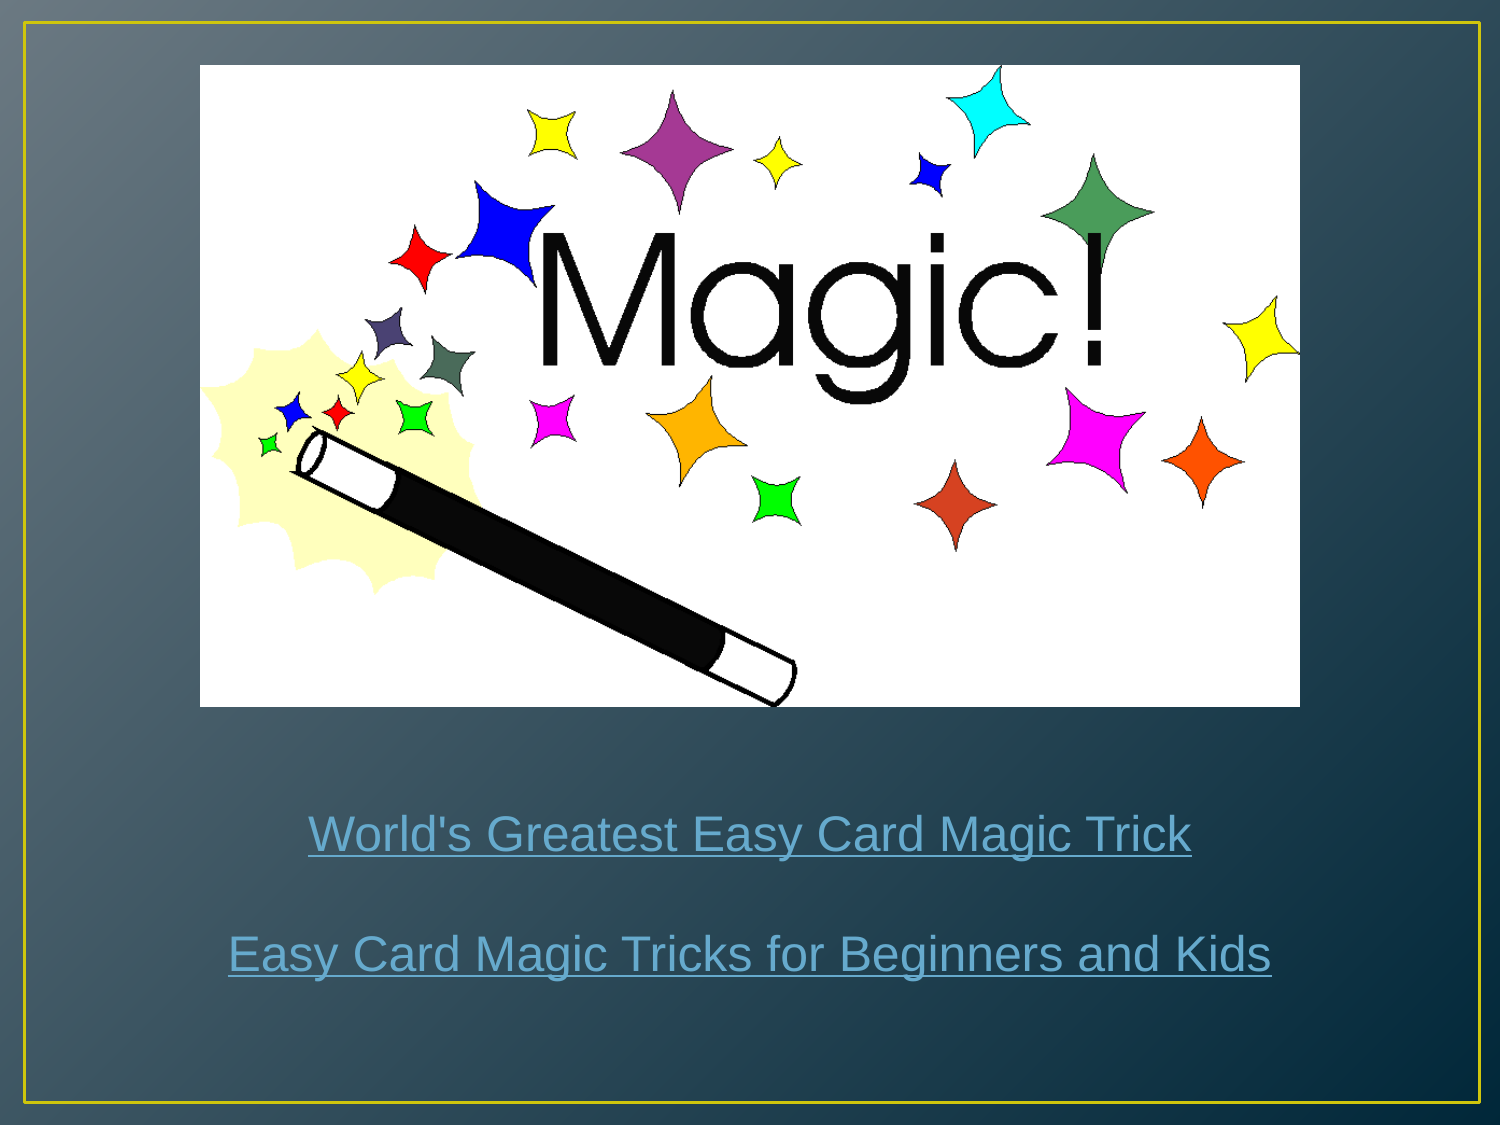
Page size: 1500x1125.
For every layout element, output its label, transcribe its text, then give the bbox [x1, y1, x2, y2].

picture [199, 65, 1301, 708]
text_box World's Greatest Easy Card Magic Trick Easy Card Magic Tricks for Beginners and Kids [89, 786, 1411, 1009]
